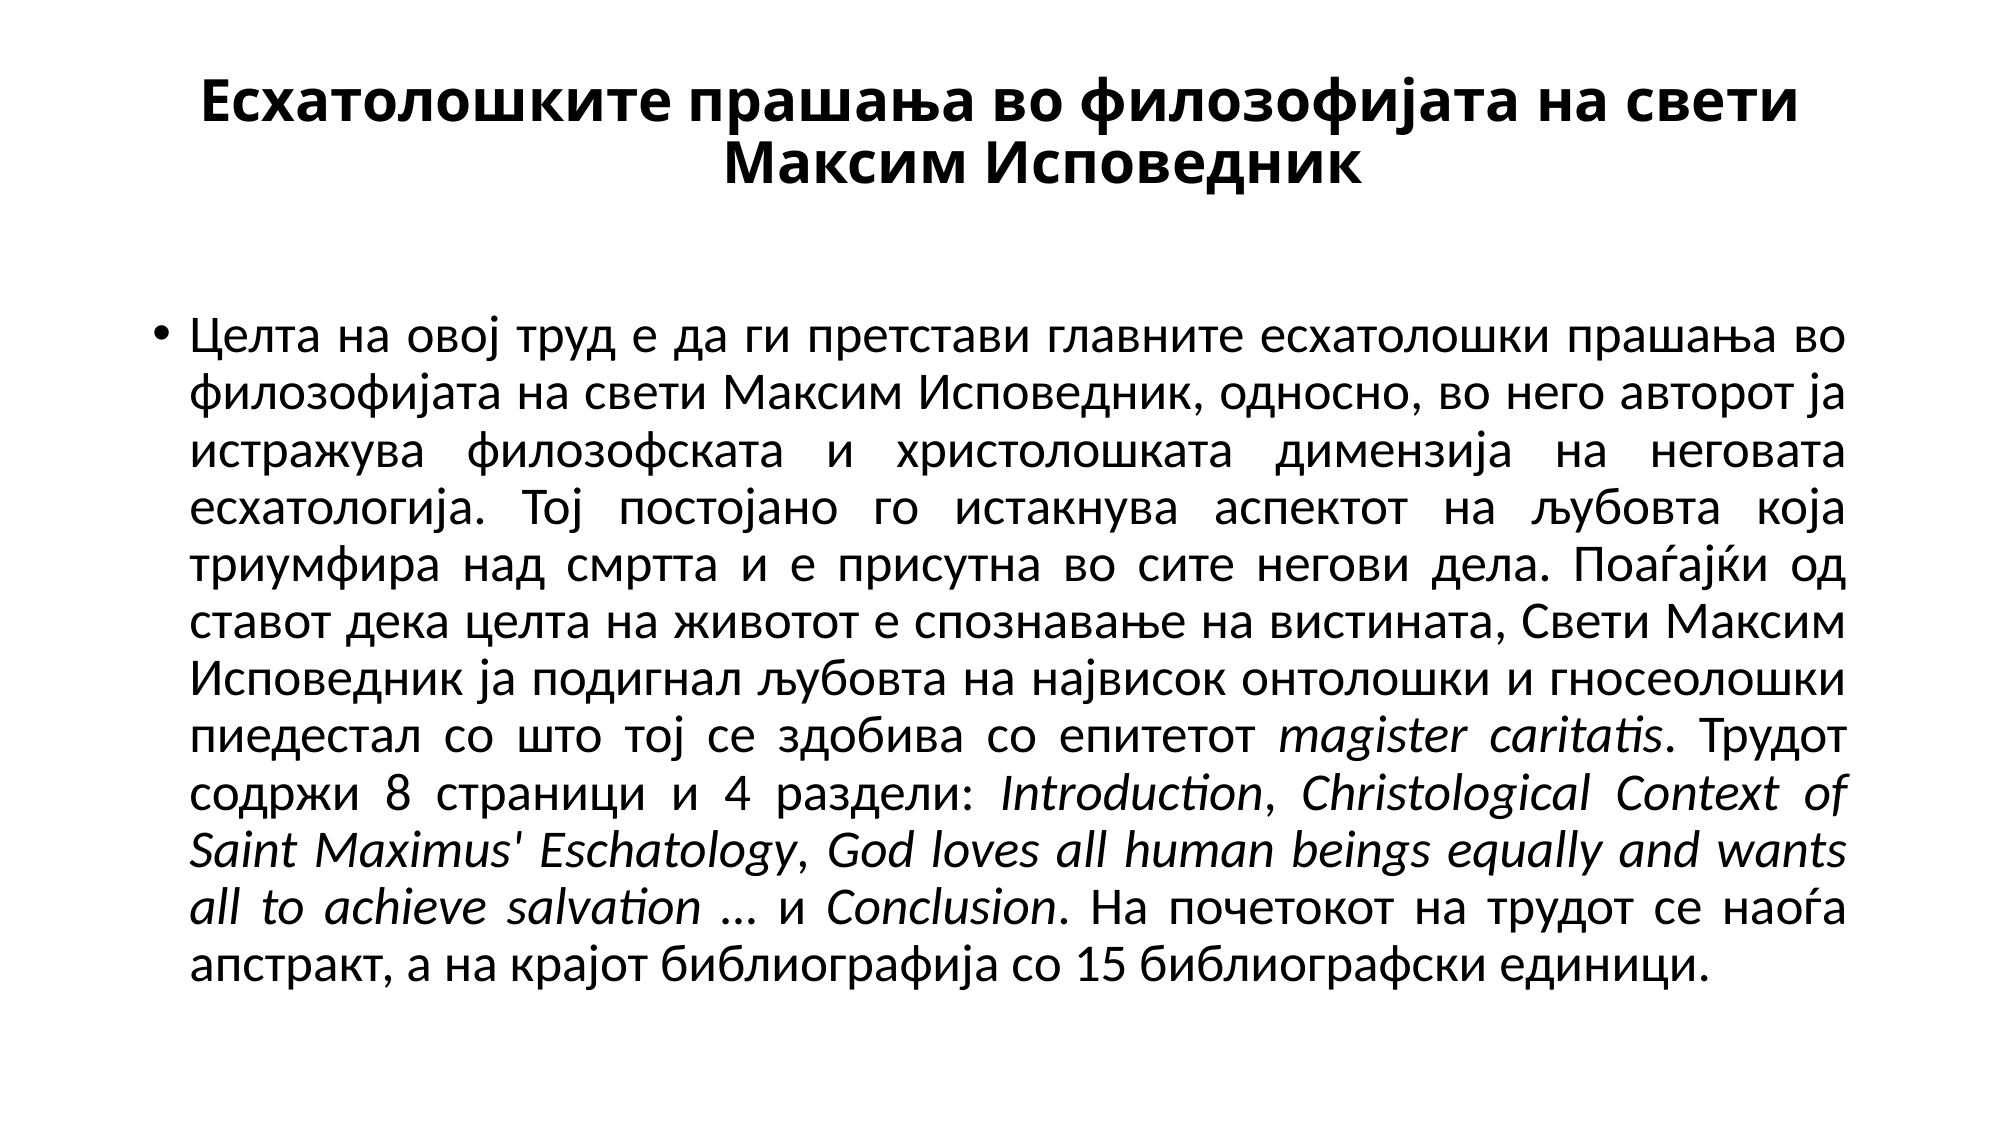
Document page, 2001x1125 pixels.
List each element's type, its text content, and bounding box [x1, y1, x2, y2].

list Целта на овој труд е да ги претстави главните есхатолошки прашања во филозофијата на свети Максим Исповедник, односно, во него авторот ја истражува филозофската и христолошката димензија на неговата есхатологија. Тој постојано го истакнува аспектот на љубовта која триумфира над смртта и е присутна во сите негови дела. Поаѓајќи од ставот дека целта на животот е спознавање на вистината, Свети Максим Исповедник ја подигнал љубовта на највисок онтолошки и гносеолошки пиедестал со што тој се здобива со епитетот magister caritatis. Трудот содржи 8 страници и 4 раздели: Introduction, Christological Context of Saint Maximus' Eschatology, God loves all human beings equally and wants all to achieve salvation … и Conclusion. На почетокот на трудот се наоѓа апстракт, а на крајот библиографија со 15 библиографски единици. [137, 299, 1863, 1014]
title Есхатолошките прашања во филозофијата на свети Максим Исповедник [137, 59, 1863, 278]
